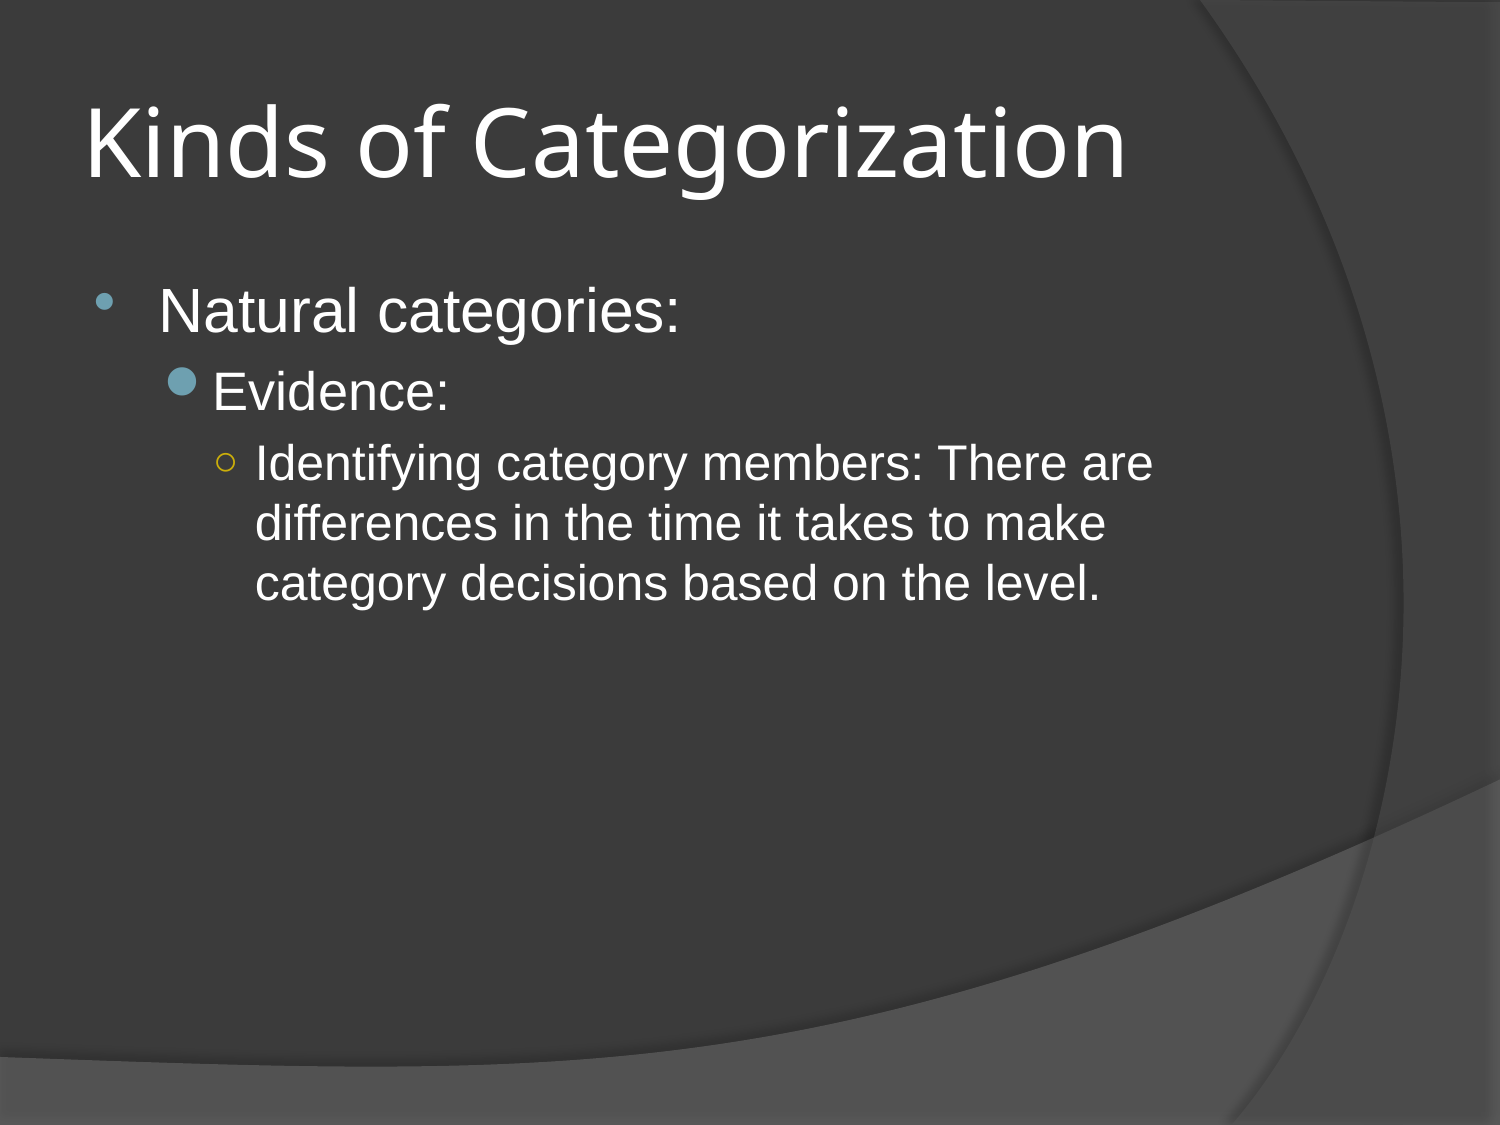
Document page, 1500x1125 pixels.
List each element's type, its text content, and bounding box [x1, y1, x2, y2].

list Natural categories: Evidence: Identifying category members: There are differences in the time it takes to make category decisions based on the level. [75, 262, 1300, 1005]
title Kinds of Categorization [75, 45, 1300, 233]
